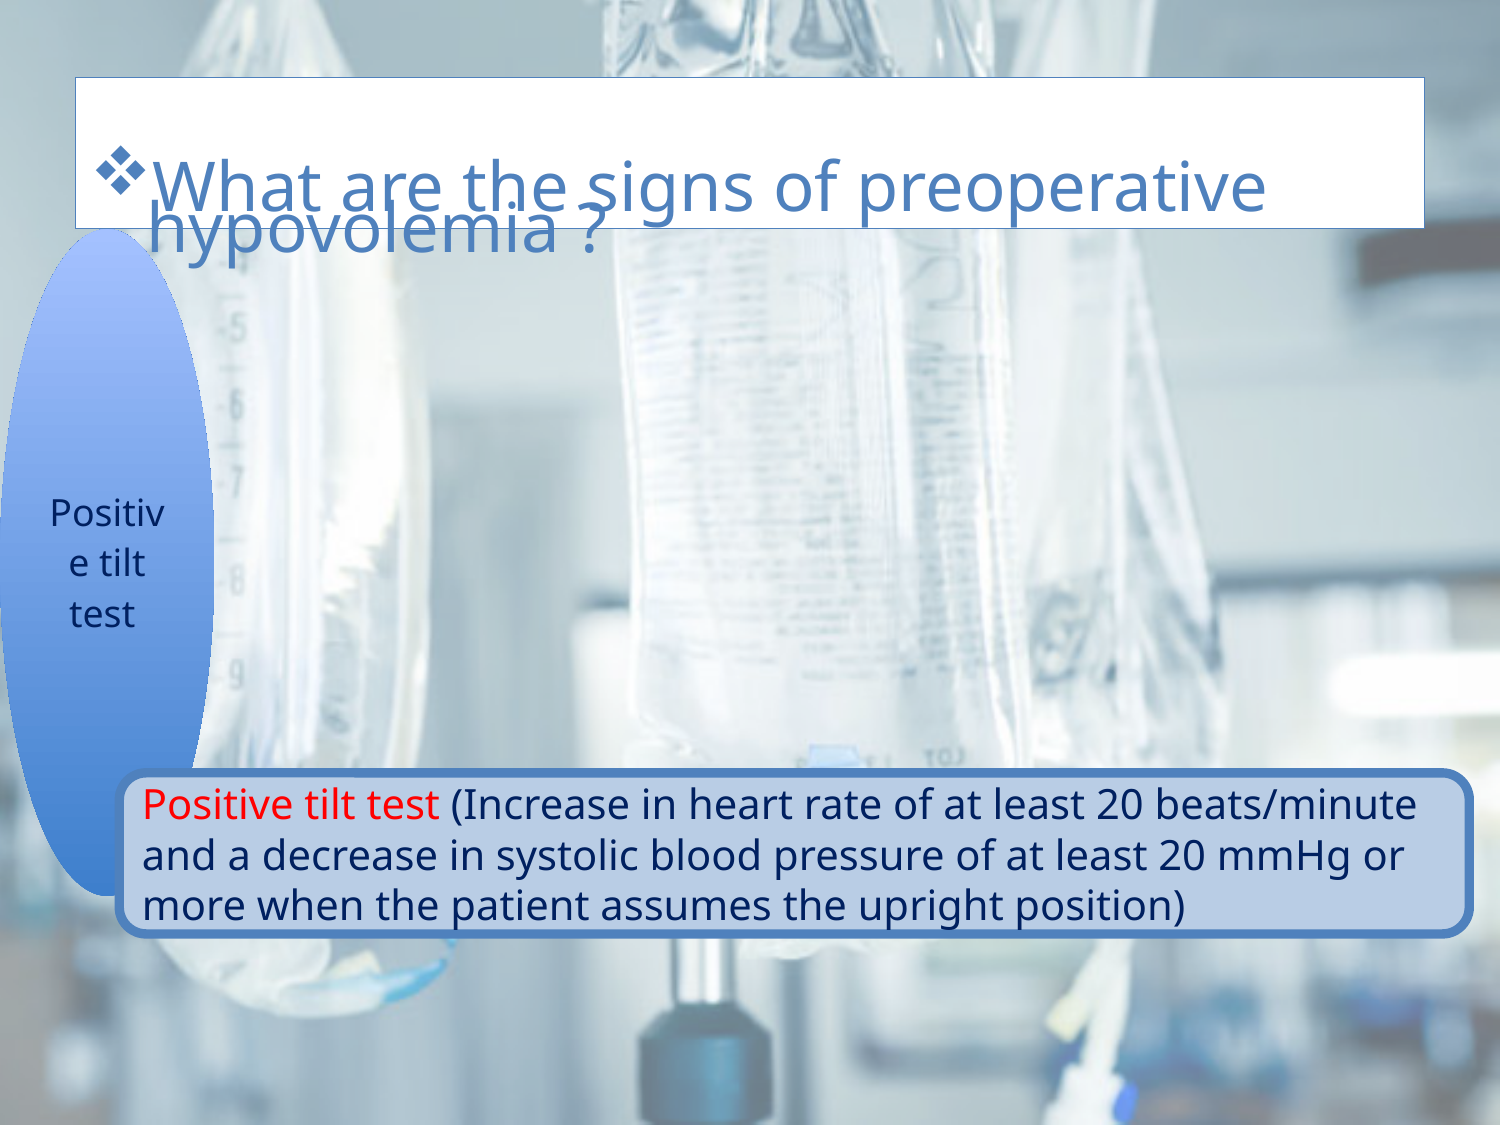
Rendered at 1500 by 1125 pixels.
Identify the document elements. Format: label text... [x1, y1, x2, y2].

text_box Positive tilt test (Increase in heart rate of at least 20 beats/minute and a decrease in systolic blood pressure of at least 20 mmHg or more when the patient assumes the upright position) [117, 904, 1472, 937]
list What are the signs of preoperative hypovolemia ? [75, 77, 1425, 227]
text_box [0, 228, 1500, 897]
